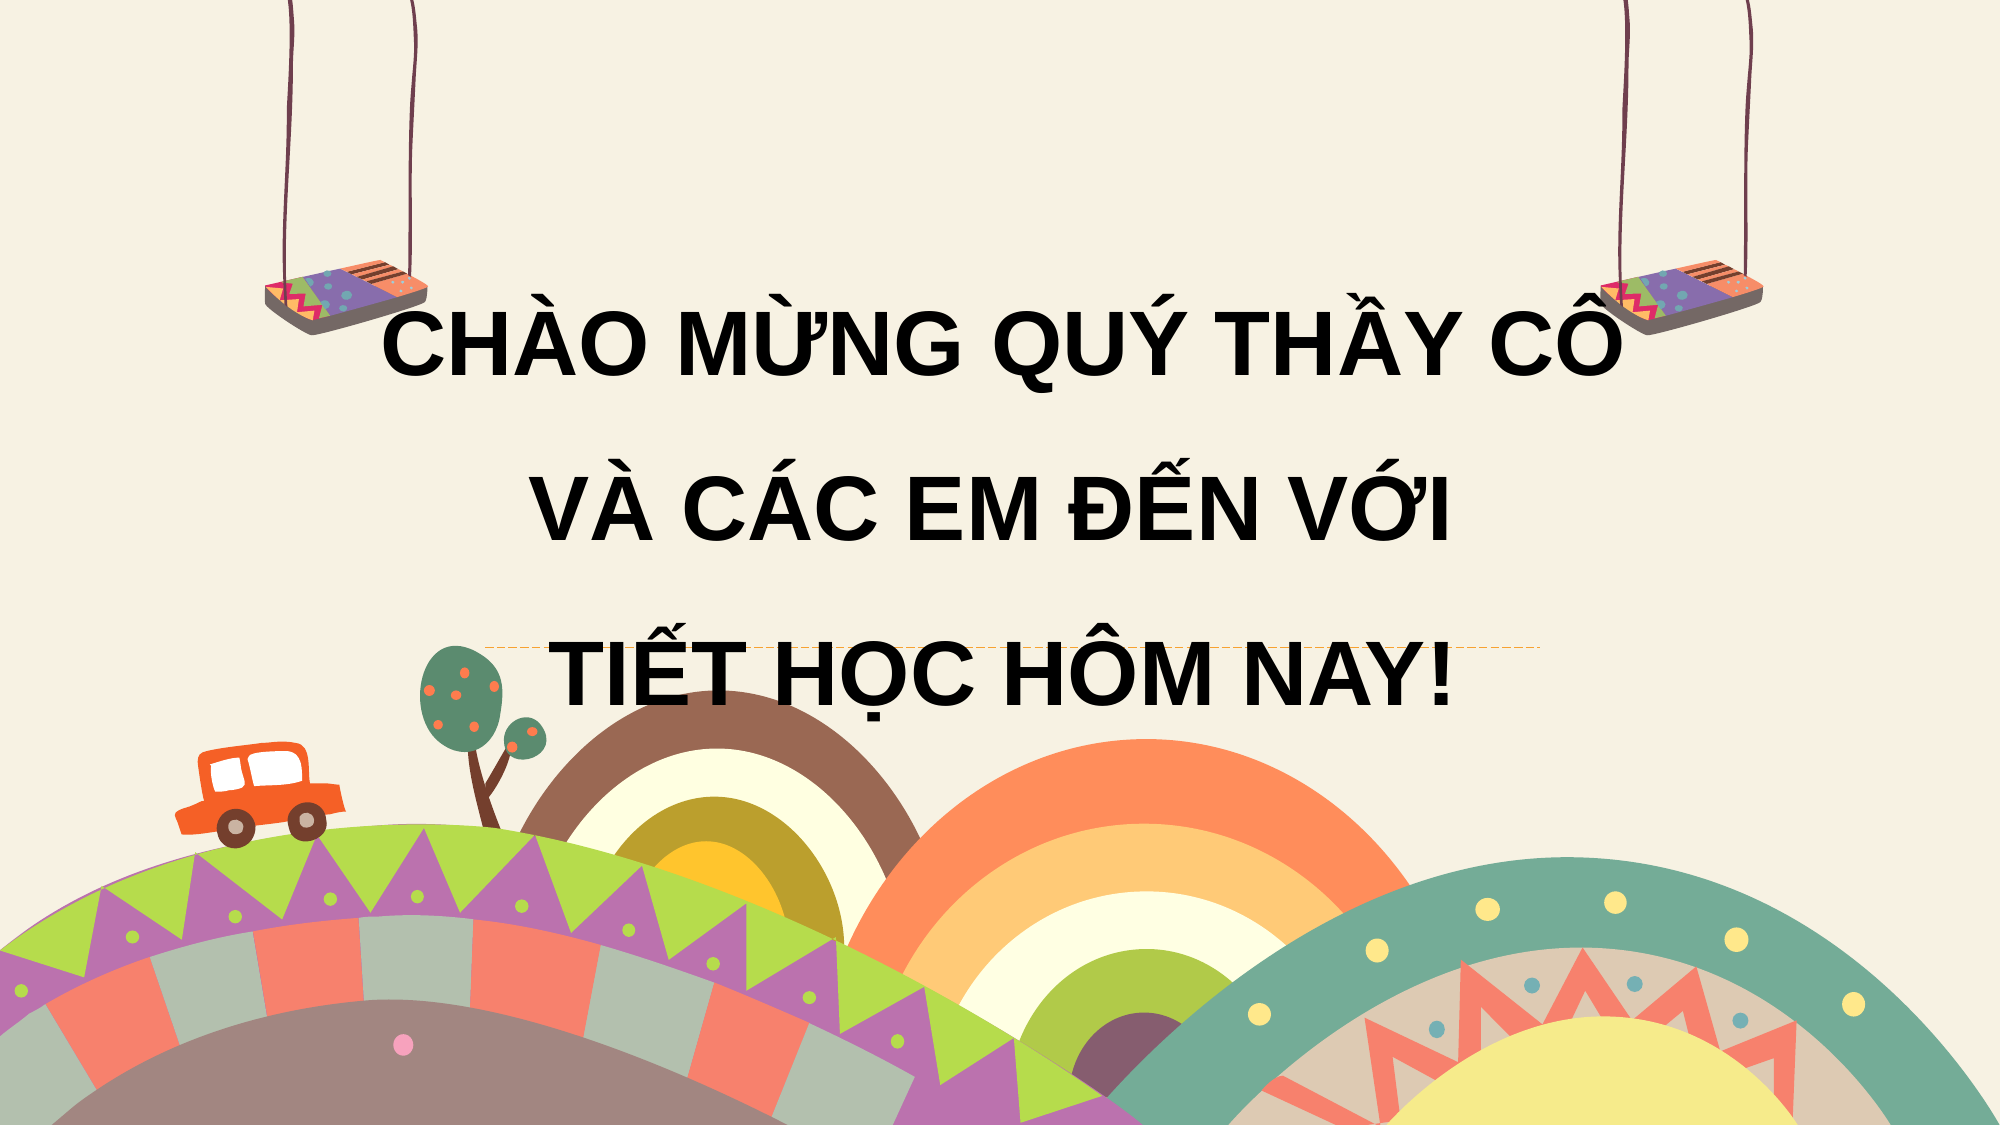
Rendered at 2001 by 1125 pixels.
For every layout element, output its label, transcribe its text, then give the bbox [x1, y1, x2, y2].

text_box CHÀO MỪNG QUÝ THẦY CÔ VÀ CÁC EM ĐẾN VỚI TIẾT HỌC HÔM NAY! [298, 221, 1709, 617]
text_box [0, 617, 2000, 1125]
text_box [264, 0, 429, 337]
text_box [1599, 0, 1764, 337]
